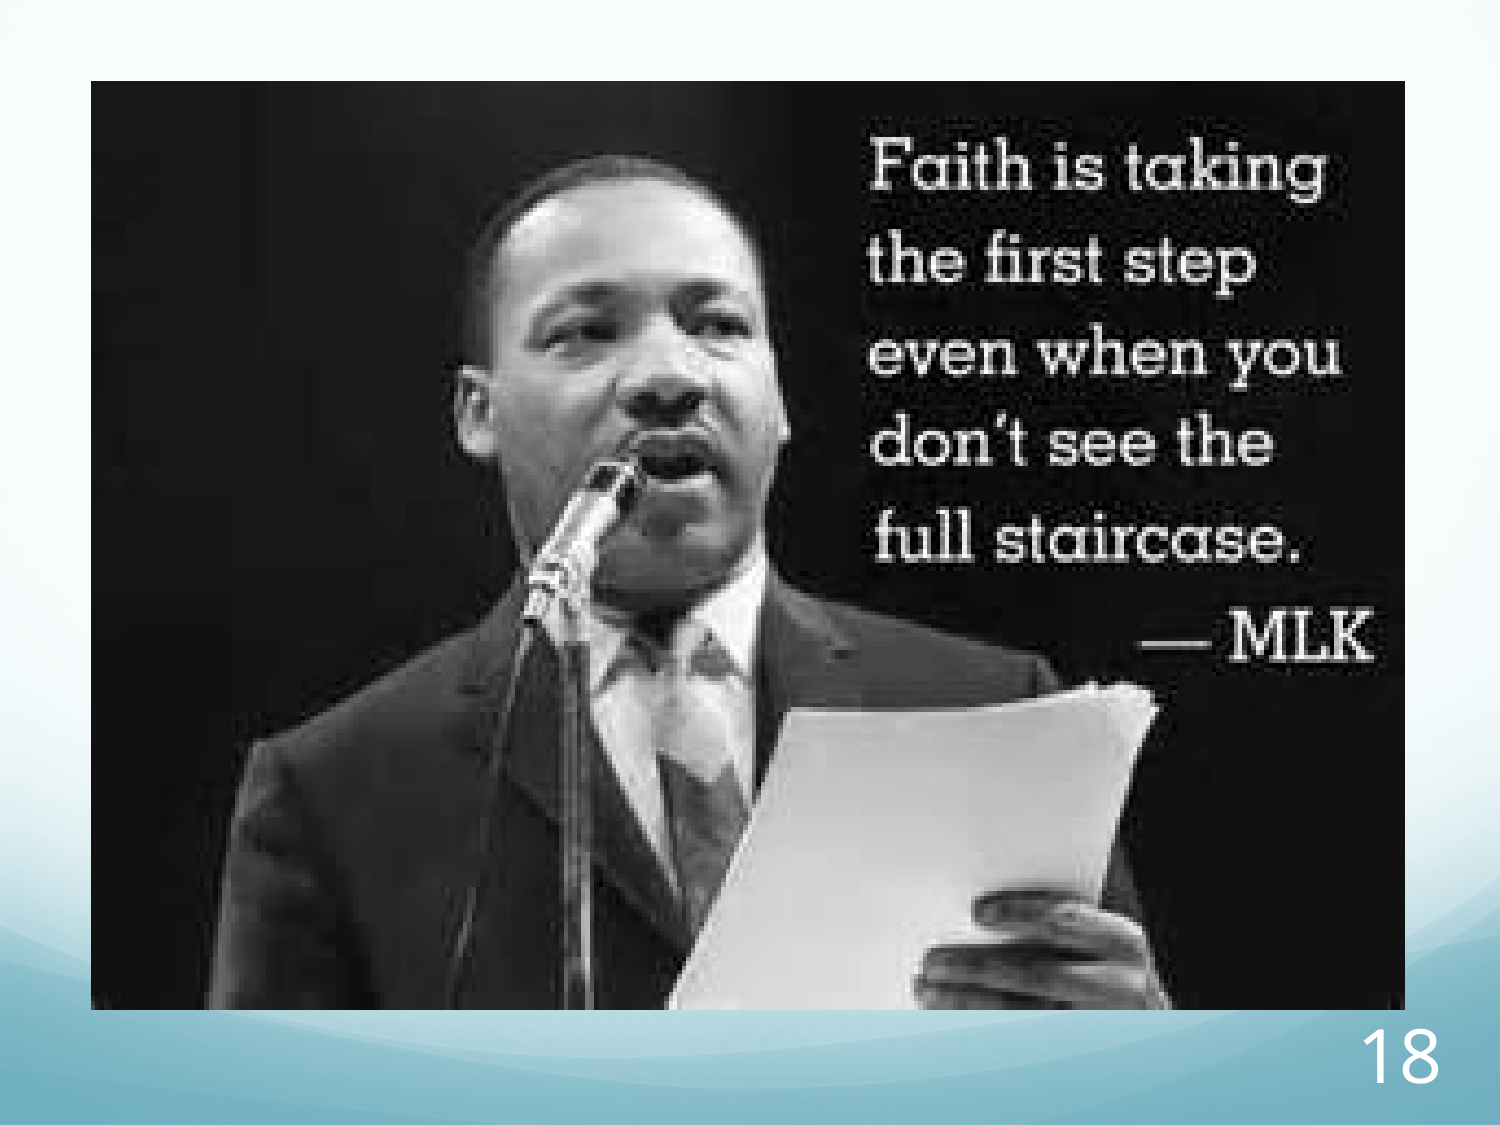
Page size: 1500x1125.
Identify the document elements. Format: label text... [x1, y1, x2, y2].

slide_number 18 [1295, 1029, 1459, 1090]
picture [91, 81, 1406, 1011]
